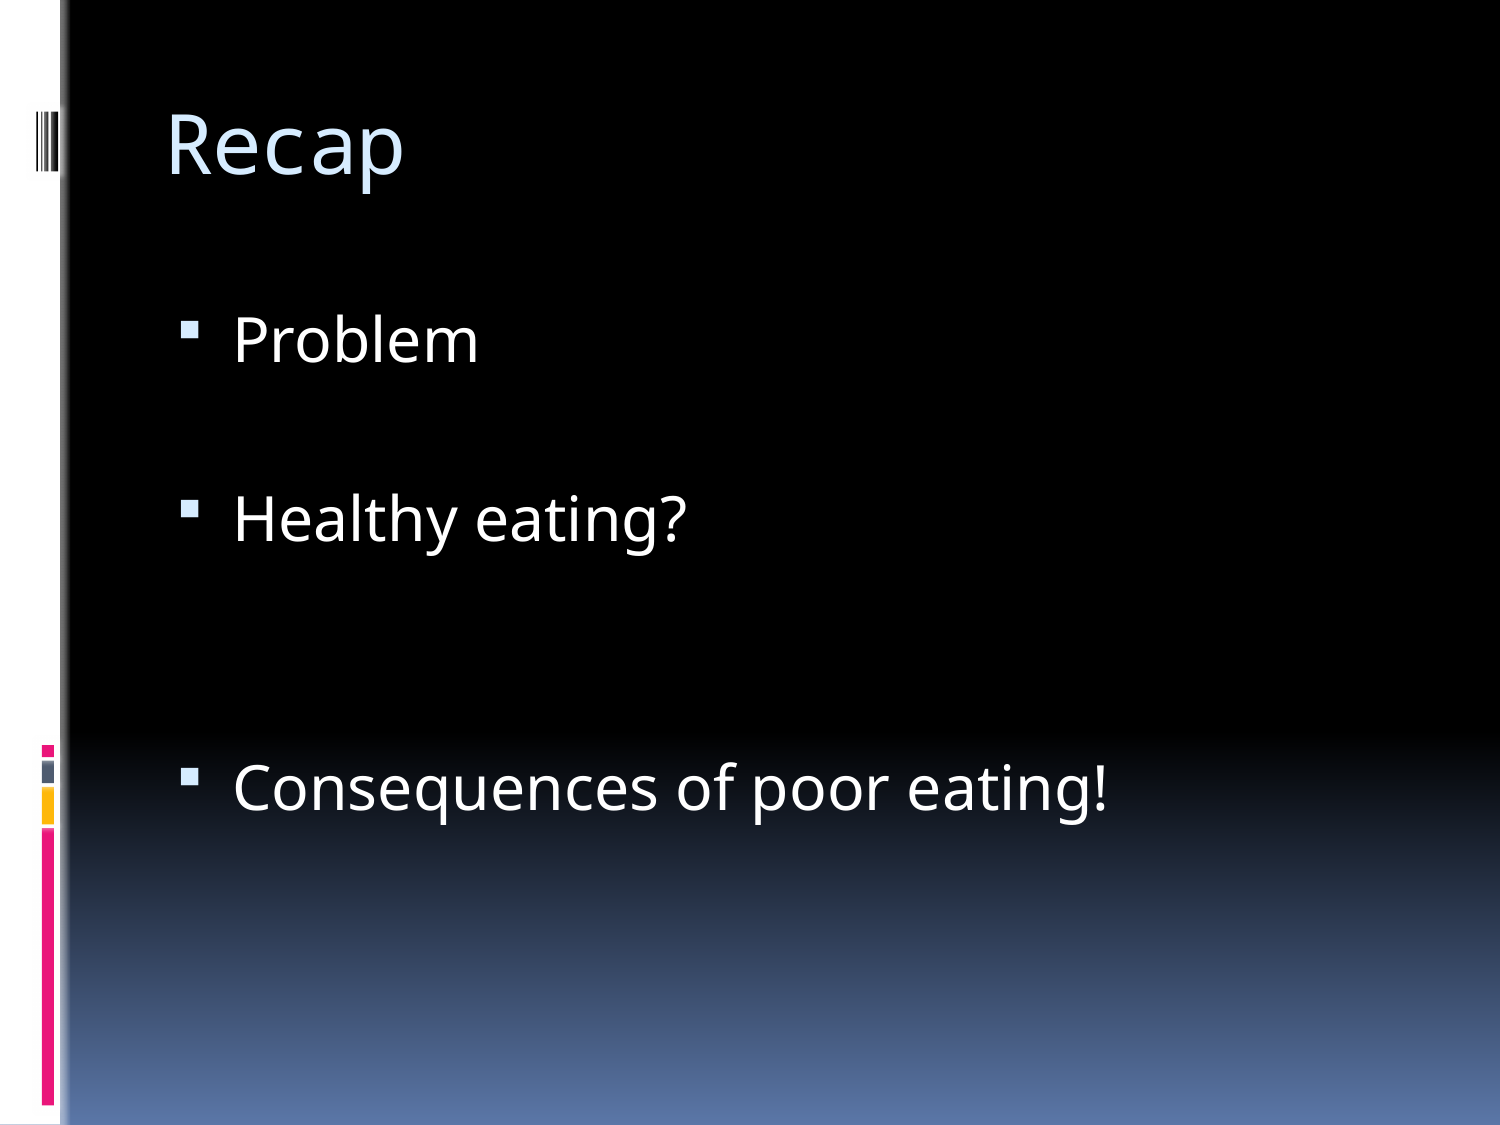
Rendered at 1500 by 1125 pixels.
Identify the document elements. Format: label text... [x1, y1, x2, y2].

title Recap [150, 83, 1425, 234]
list Problem Healthy eating? Consequences of poor eating! [150, 292, 1425, 1043]
